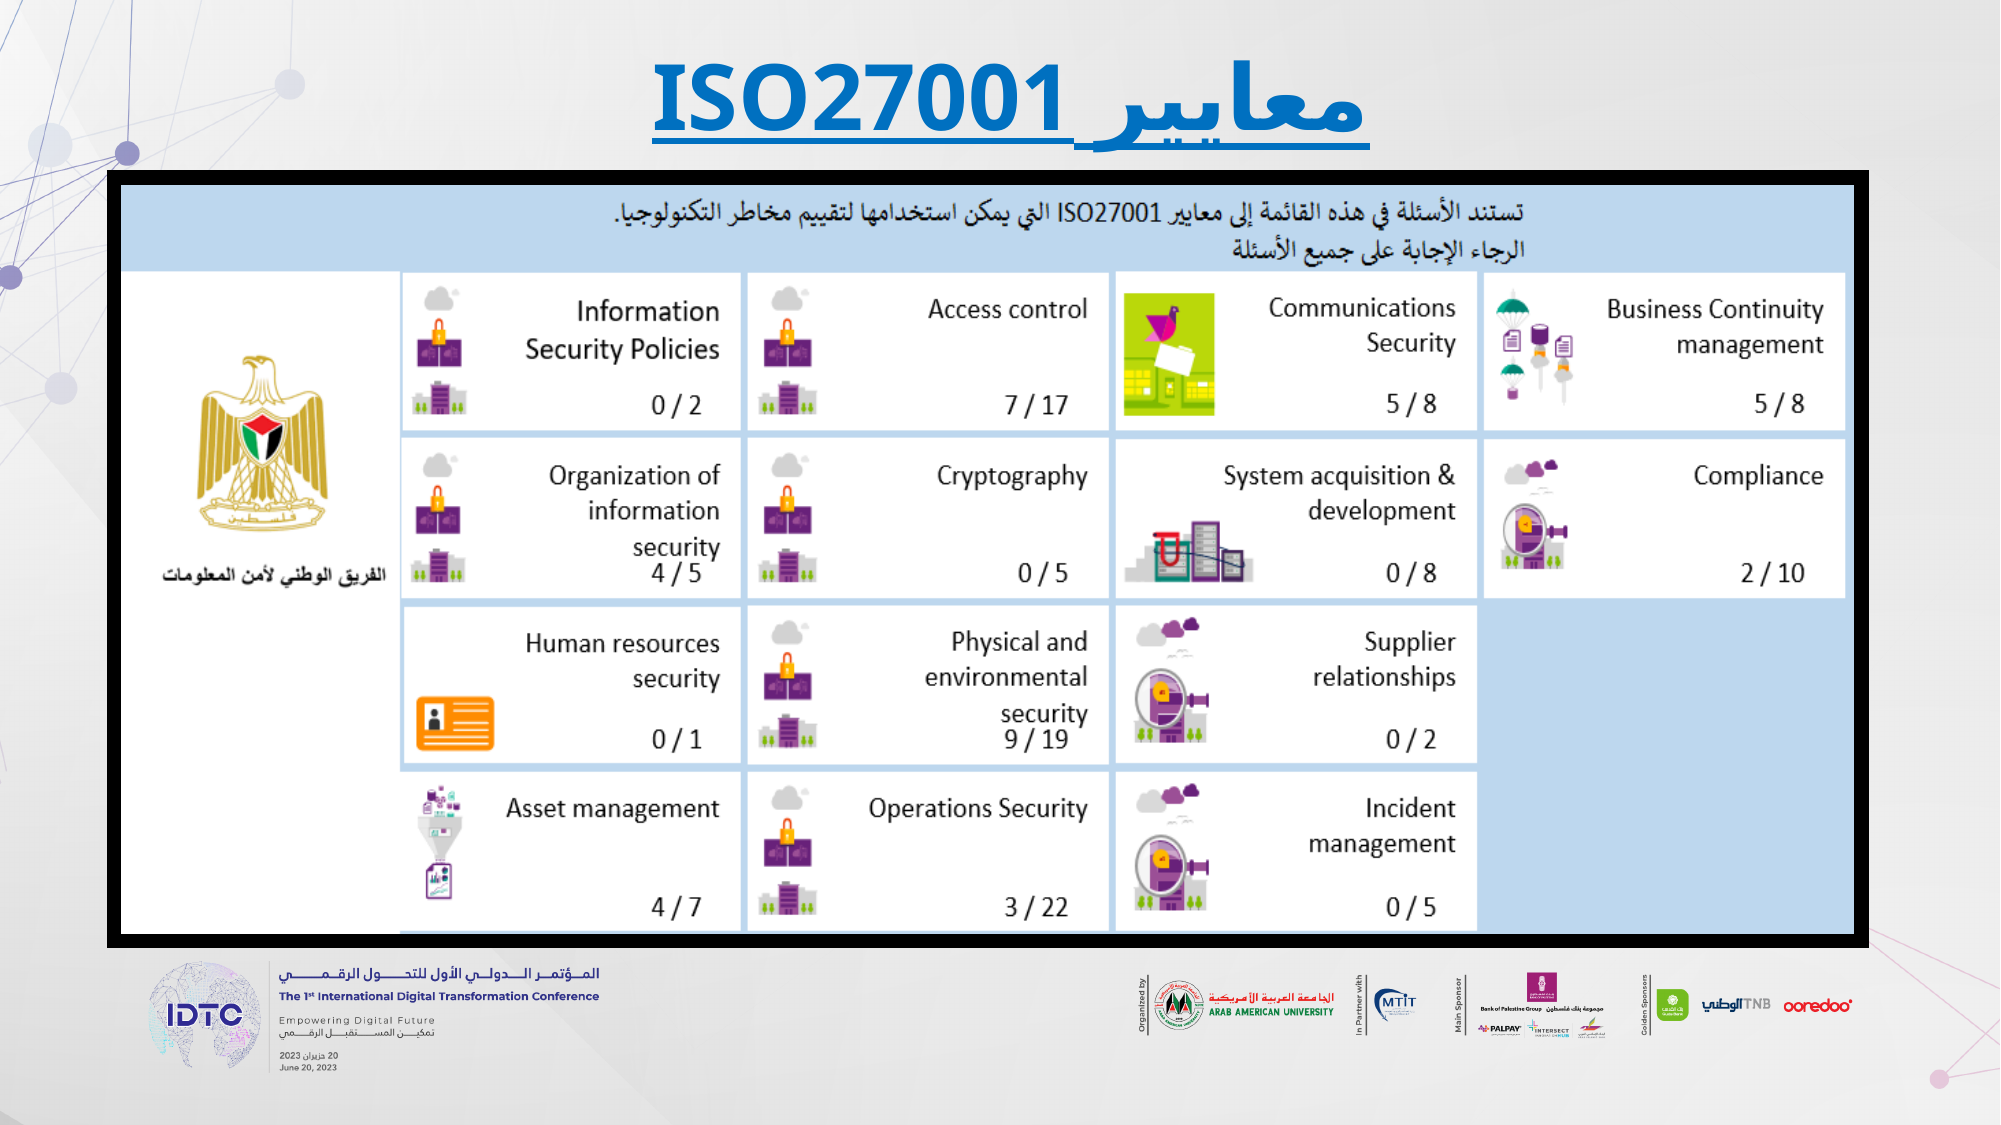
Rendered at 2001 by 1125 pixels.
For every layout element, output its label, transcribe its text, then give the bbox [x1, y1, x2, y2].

title معايير ISO27001 [297, 7, 1725, 170]
picture [0, 0, 2000, 1125]
